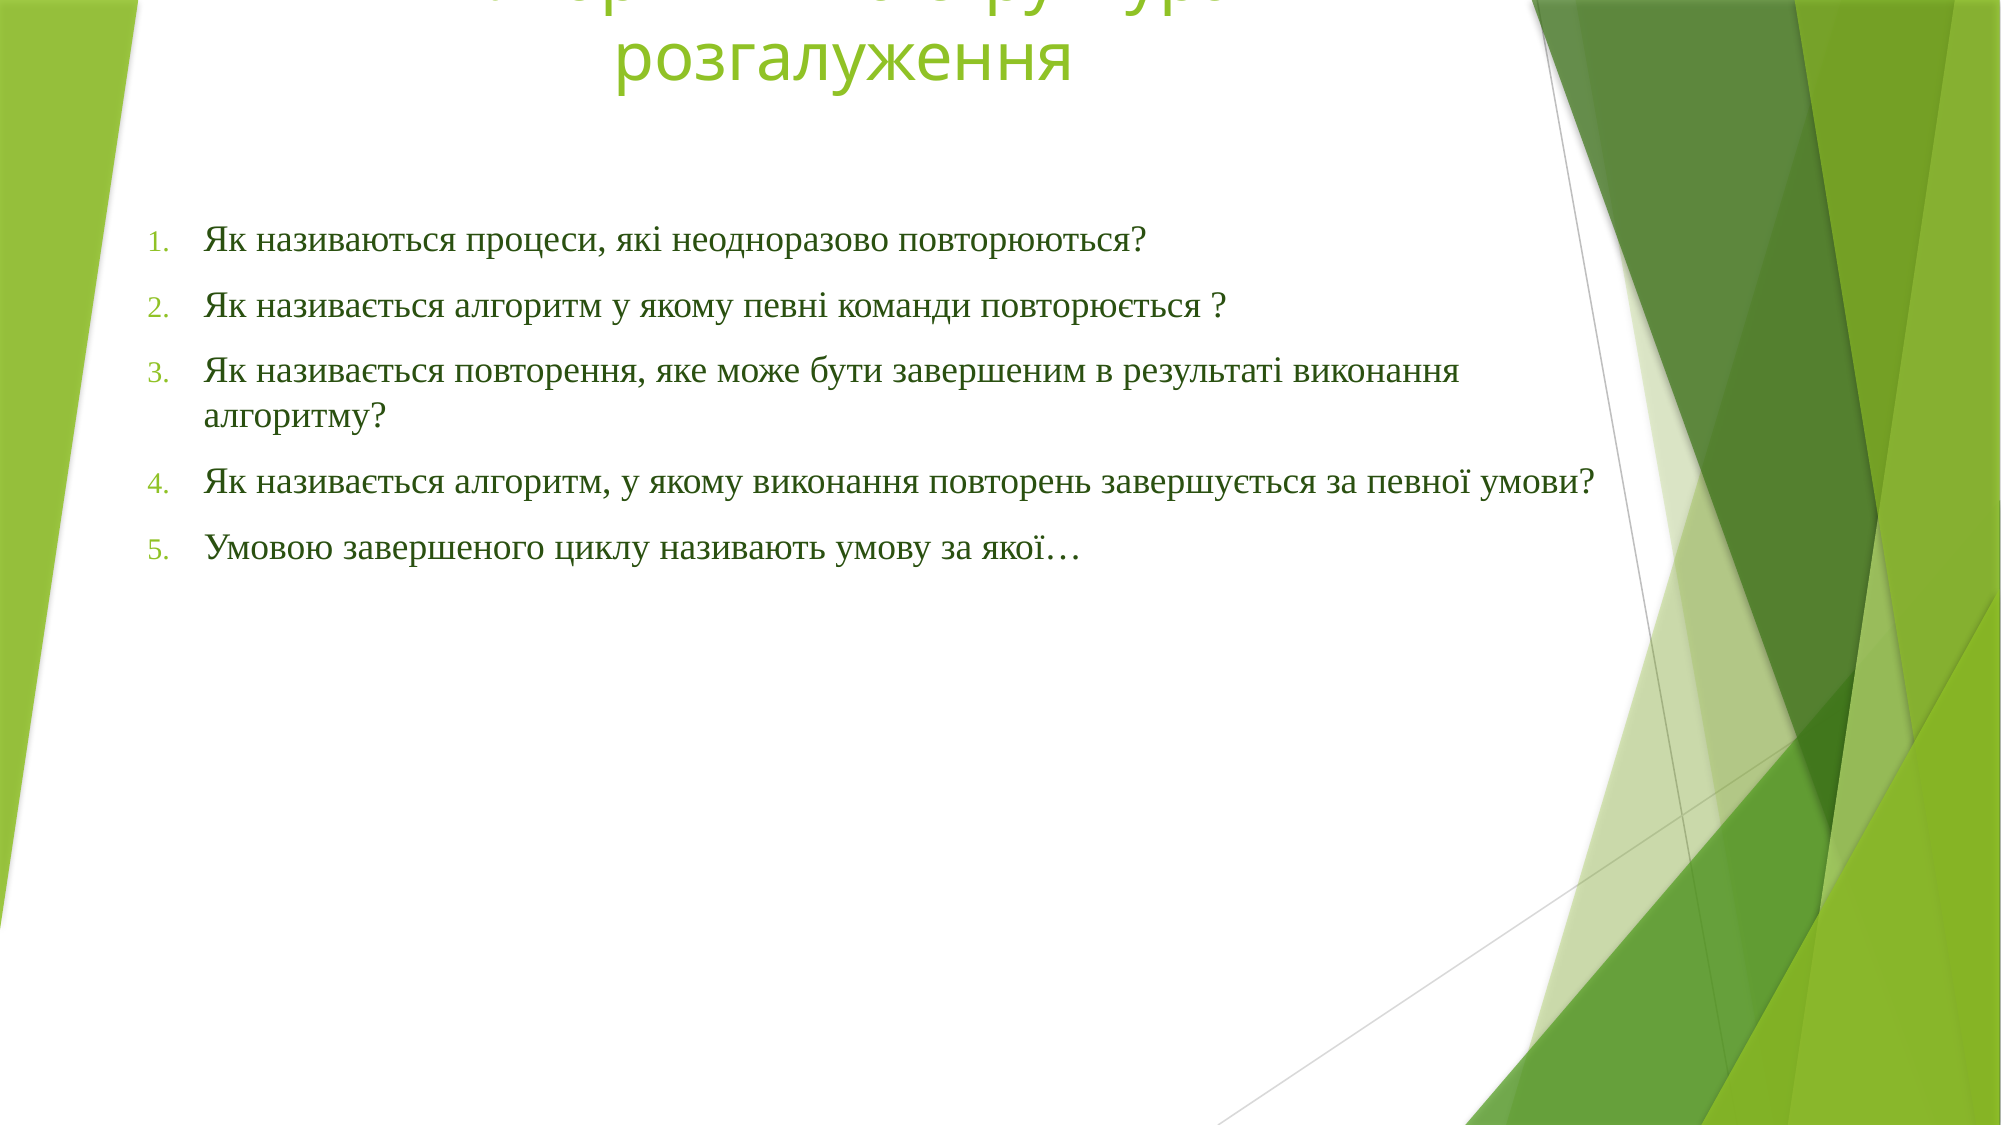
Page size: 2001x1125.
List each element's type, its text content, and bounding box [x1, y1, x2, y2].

subtitle Як називаються процеси, які неодноразово повторюються? Як називається алгоритм у якому певні команди повторюється ? Як називається повторення, яке може бути завершеним в результаті виконання алгоритму? Як називається алгоритм, у якому виконання повторень завершується за певної умови? Умовою завершеного циклу називають умову за якої… [132, 206, 1630, 718]
title Алгоритмічна структура розгалуження [215, 0, 1474, 102]
